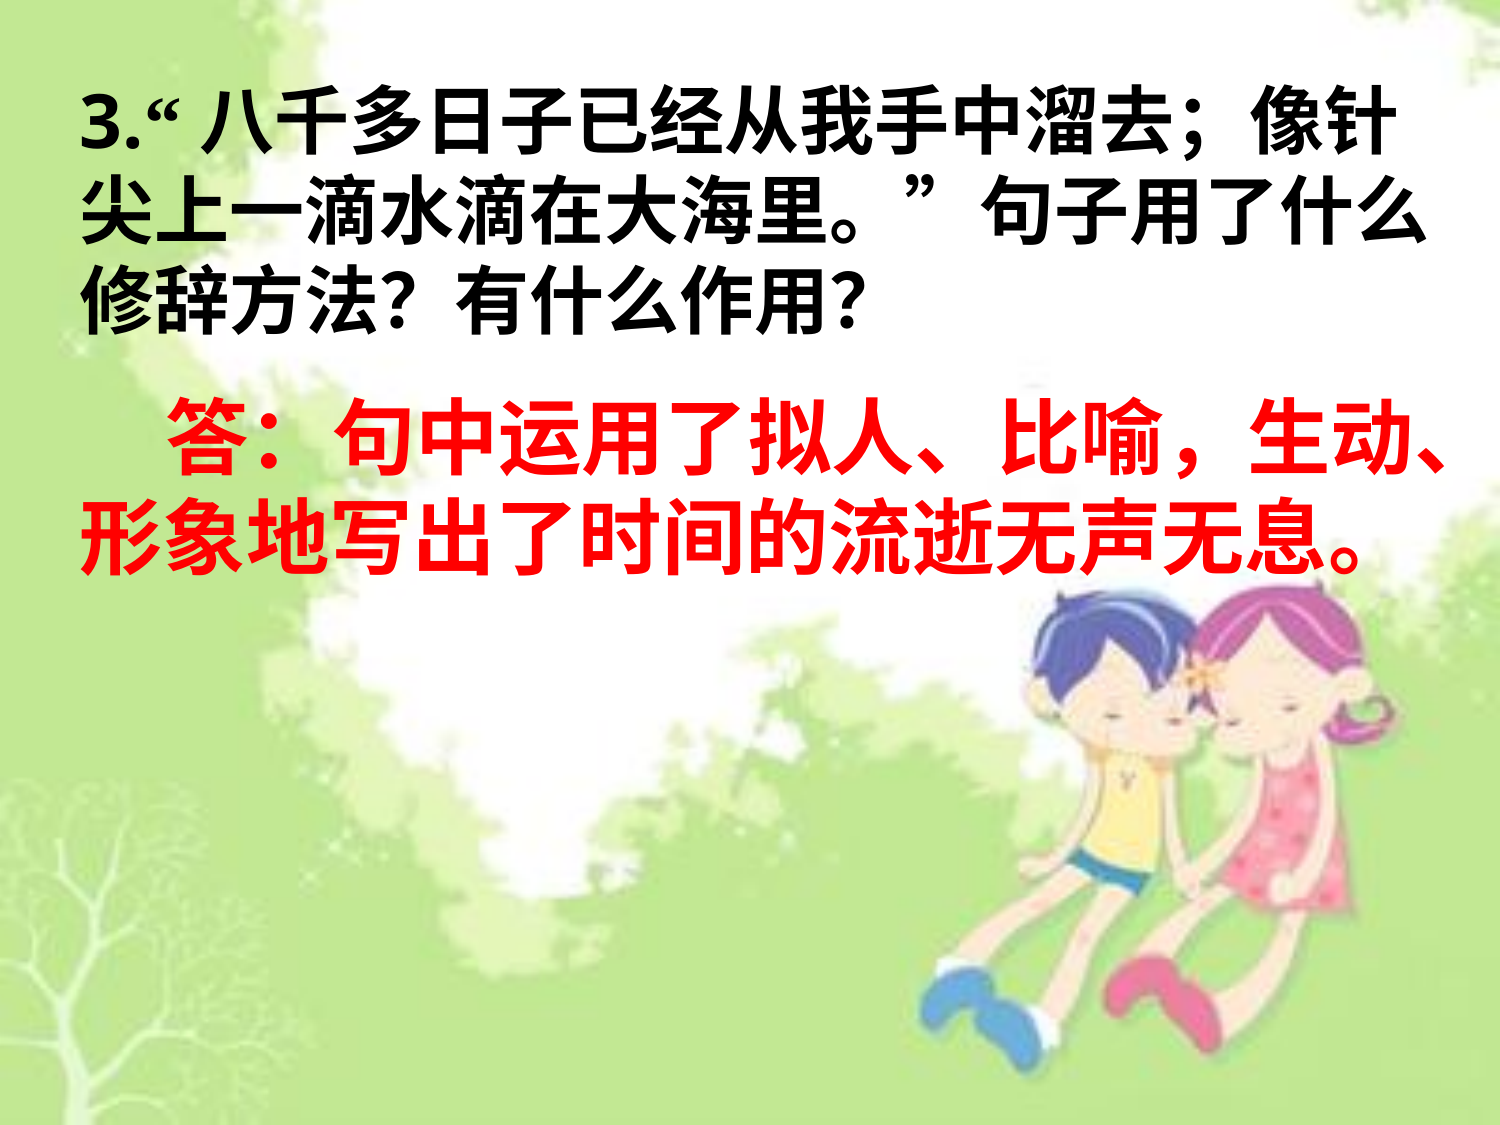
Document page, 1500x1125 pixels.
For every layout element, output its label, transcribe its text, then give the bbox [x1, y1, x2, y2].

picture [0, 0, 1500, 1125]
text_box 3.“八千多日子已经从我手中溜去；像针尖上一滴水滴在大海里。”句子用了什么修辞方法？有什么作用？ 答：句中运用了拟人、比喻，生动、形象地写出了时间的流逝无声无息。 [64, 66, 1459, 593]
